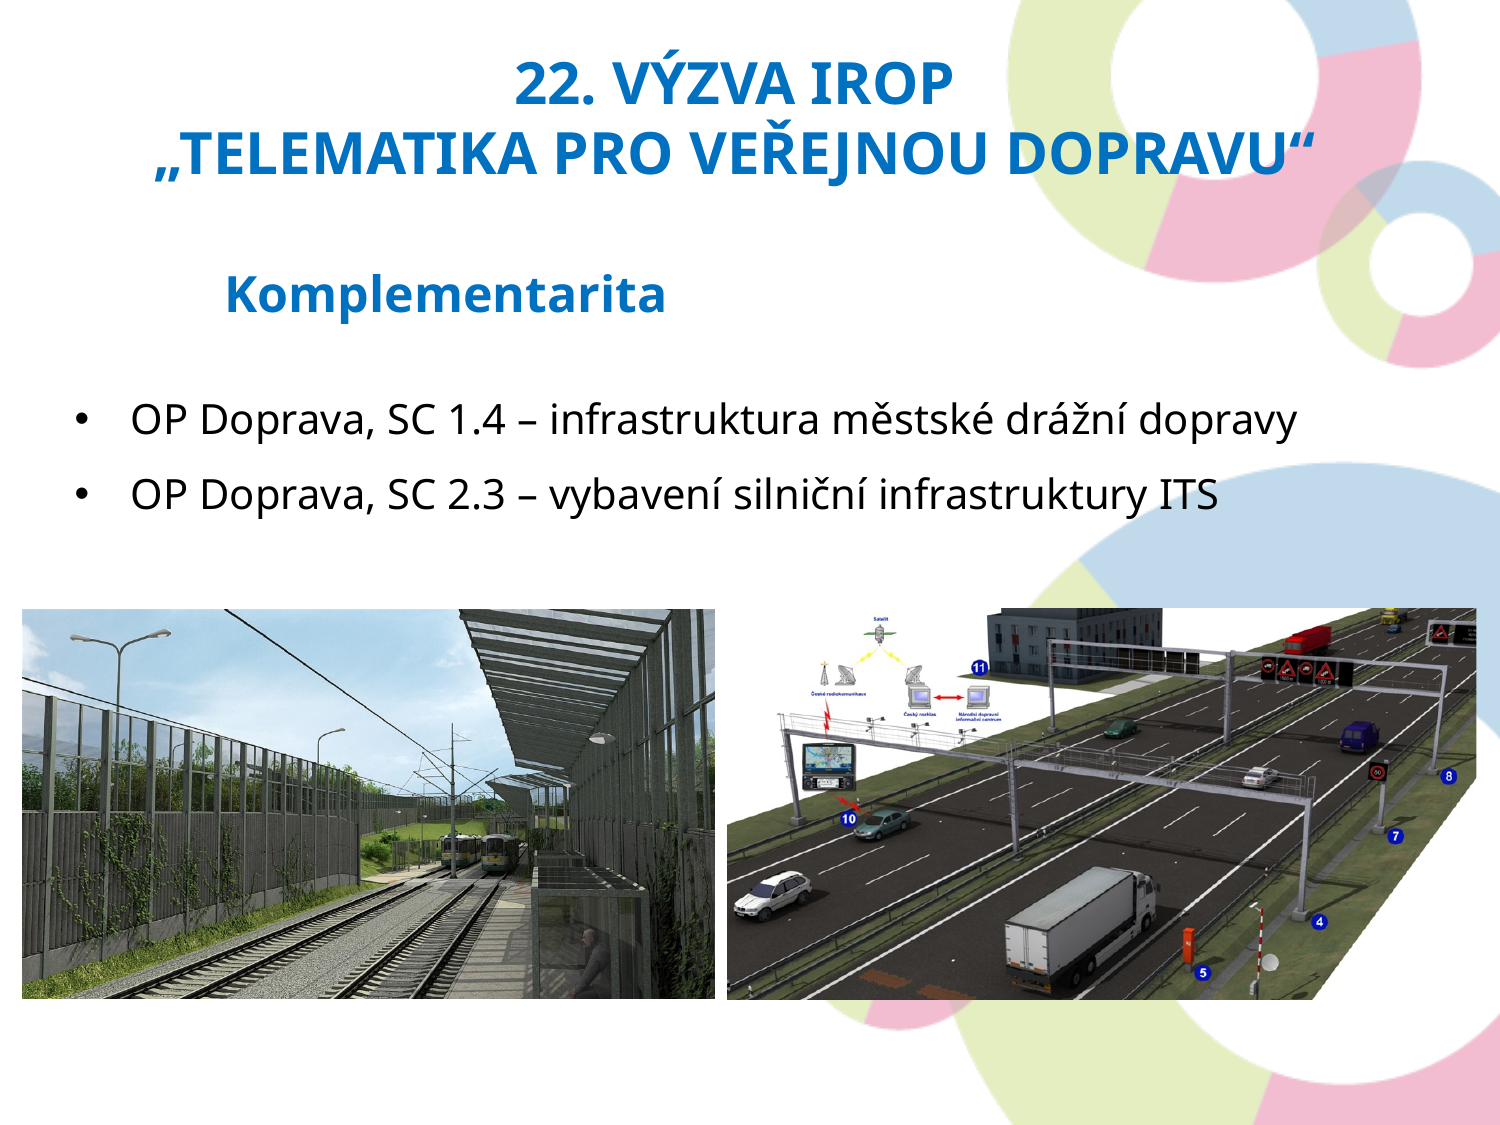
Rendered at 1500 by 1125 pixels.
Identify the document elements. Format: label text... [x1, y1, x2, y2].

picture [22, 609, 715, 1000]
text_box Komplementarita OP Doprava, SC 1.4 – infrastruktura městské drážní dopravy OP Doprava, SC 2.3 – vybavení silniční infrastruktury ITS [59, 255, 1500, 1125]
text_box 22. výzva IROP „Telematika pro veřejnou dopravu“ [59, 39, 1410, 227]
picture [726, 607, 1477, 1000]
